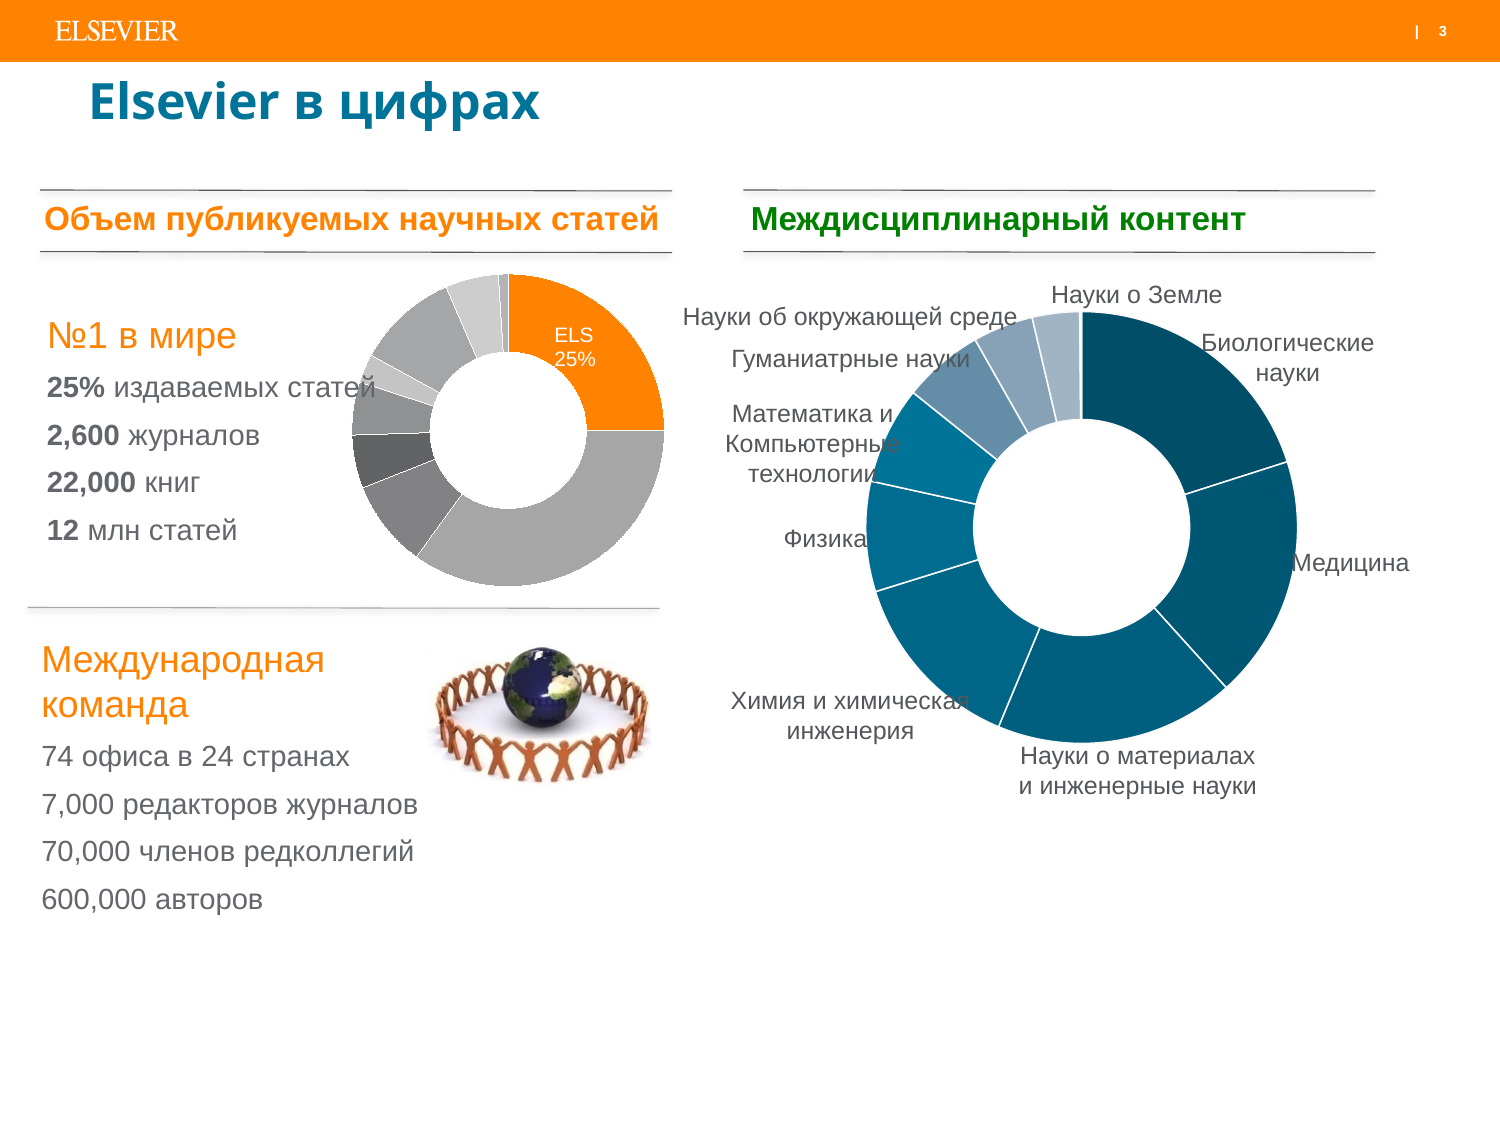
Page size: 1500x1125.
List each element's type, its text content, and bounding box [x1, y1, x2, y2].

text_box Науки об окружающей среде [757, 293, 1024, 338]
text_box №1 в мире 25% издаваемых статей 2,600 журналов 22,000 книг 12 млн статей [32, 303, 441, 604]
picture [0, 0, 1500, 62]
text_box Междисциплинарный контент [750, 199, 1363, 238]
text_box Объем публикуемых научных статей [44, 199, 673, 238]
text_box Науки о Земле [1024, 271, 1250, 300]
text_box Международная команда 74 офиса в 24 странах 7,000 редакторов журналов 70,000 членов редколлегий 600,000 авторов [26, 627, 435, 923]
title Elsevier в цифрах [73, 45, 1424, 138]
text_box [263, 267, 753, 594]
text_box Химия и химическая инженерия [712, 677, 807, 753]
text_box Медицина [1356, 539, 1488, 584]
text_box Биологические науки [1356, 319, 1426, 395]
text_box Гуманиатрные науки [757, 338, 807, 380]
chart [812, 302, 1351, 753]
picture [425, 627, 656, 799]
text_box Математика и Компьютерные технологии [757, 389, 807, 495]
text_box Физика [757, 515, 807, 560]
text_box Науки о материалах и инженерные науки [1000, 760, 1276, 807]
